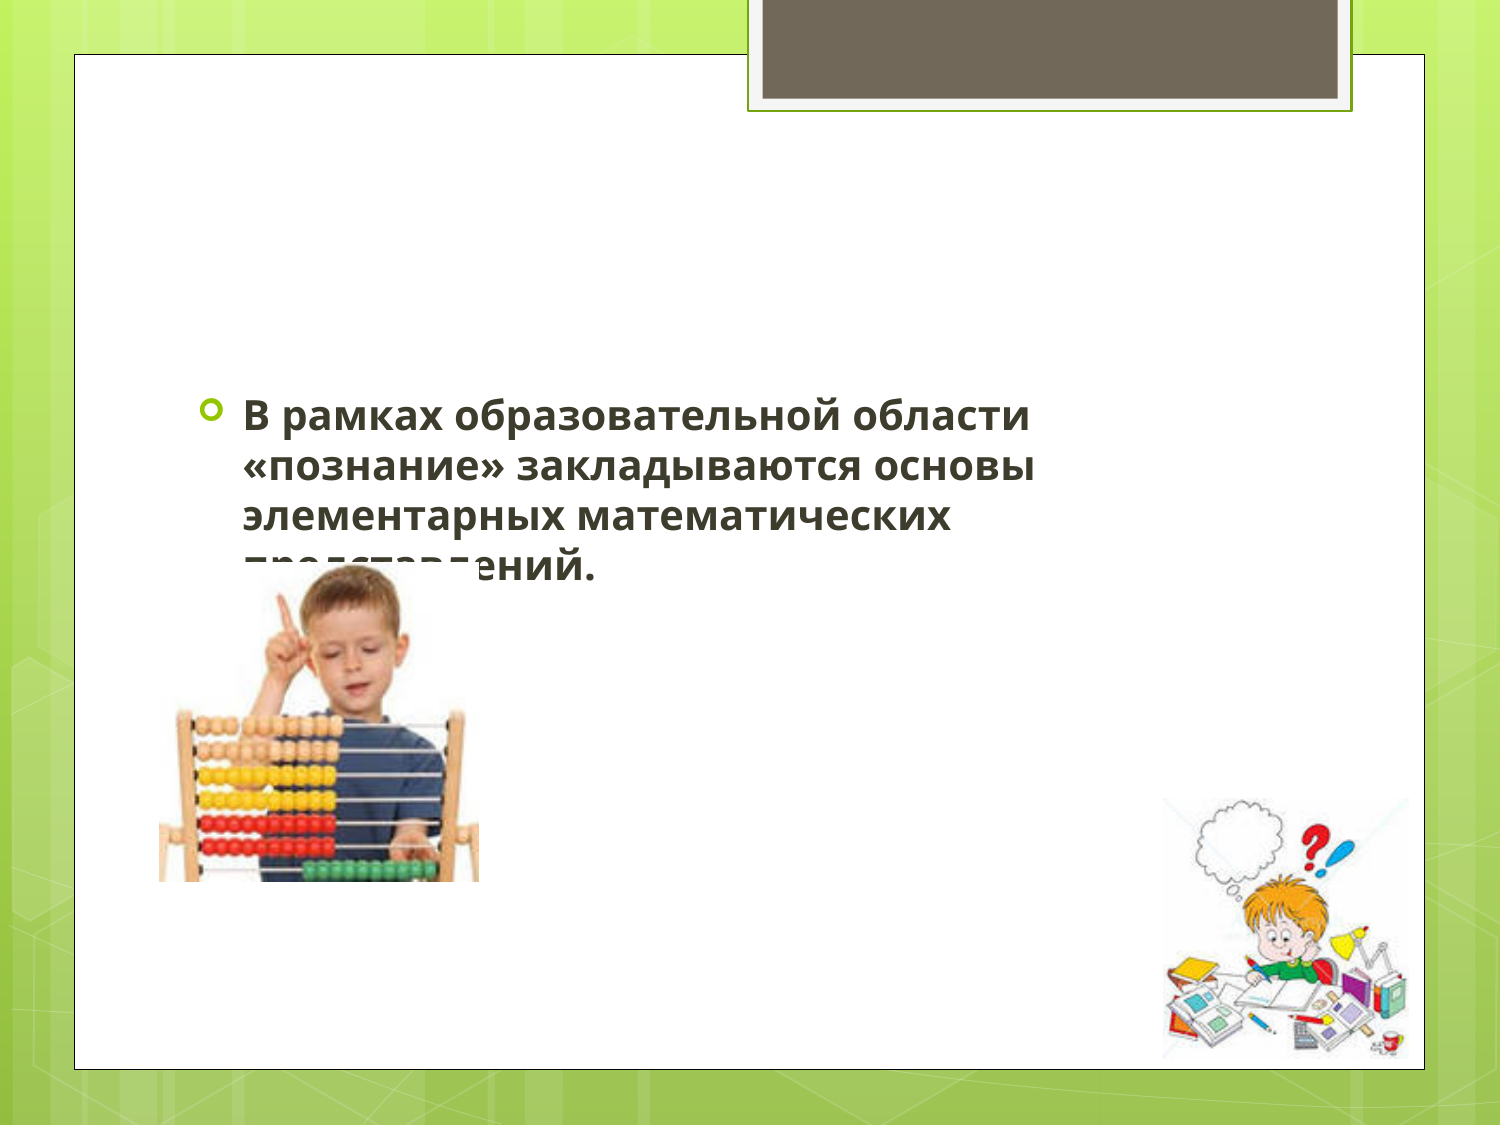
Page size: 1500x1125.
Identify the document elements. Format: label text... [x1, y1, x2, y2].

picture [159, 562, 479, 882]
list В рамках образовательной области «познание» закладываются основы элементарных математических представлений. [171, 381, 1283, 957]
picture [1163, 798, 1410, 1059]
